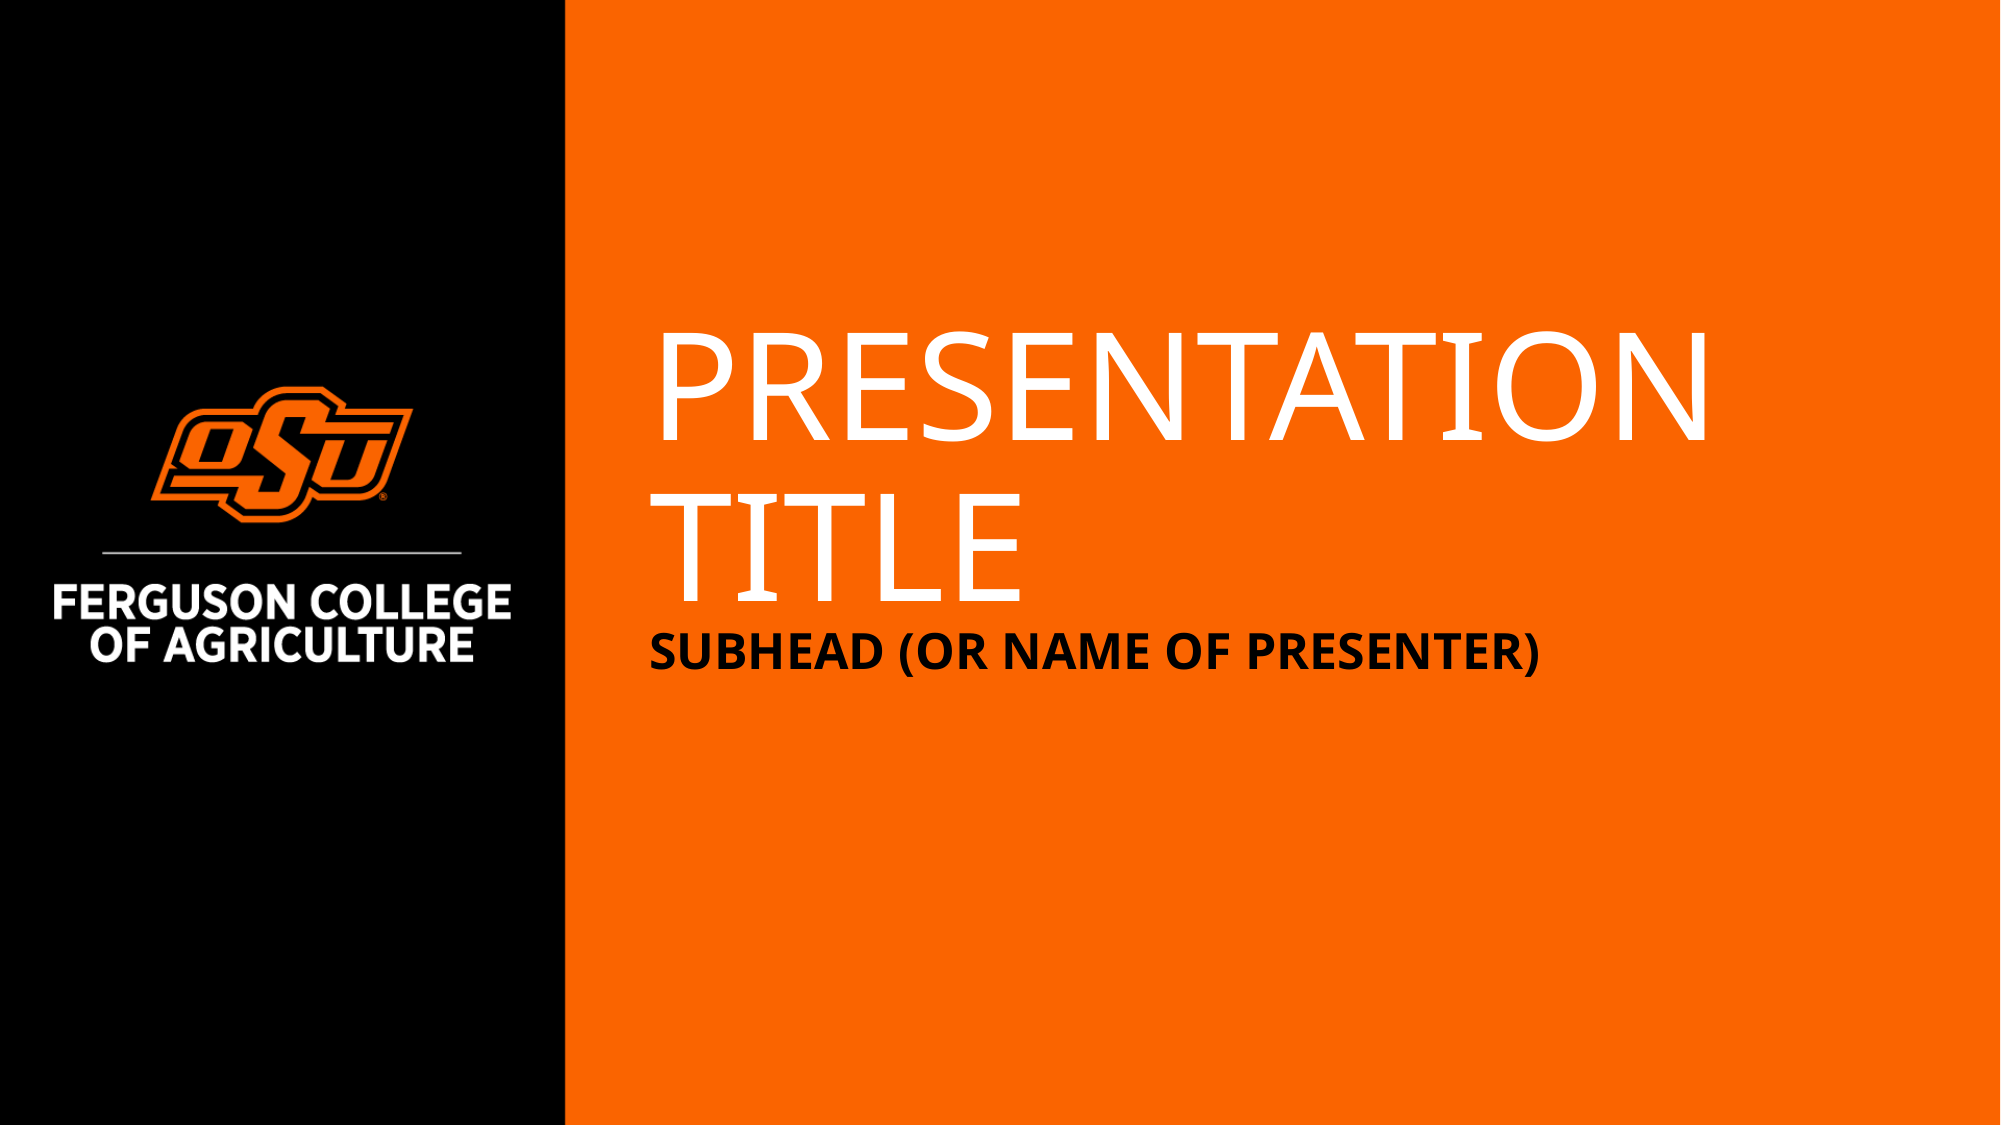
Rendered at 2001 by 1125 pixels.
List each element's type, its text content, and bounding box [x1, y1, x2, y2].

picture [0, 0, 2001, 1125]
subtitle SUBHEAD (OR NAME OF PRESENTER) [634, 611, 1727, 682]
title PRESENTATION TITLE [634, 463, 1839, 642]
